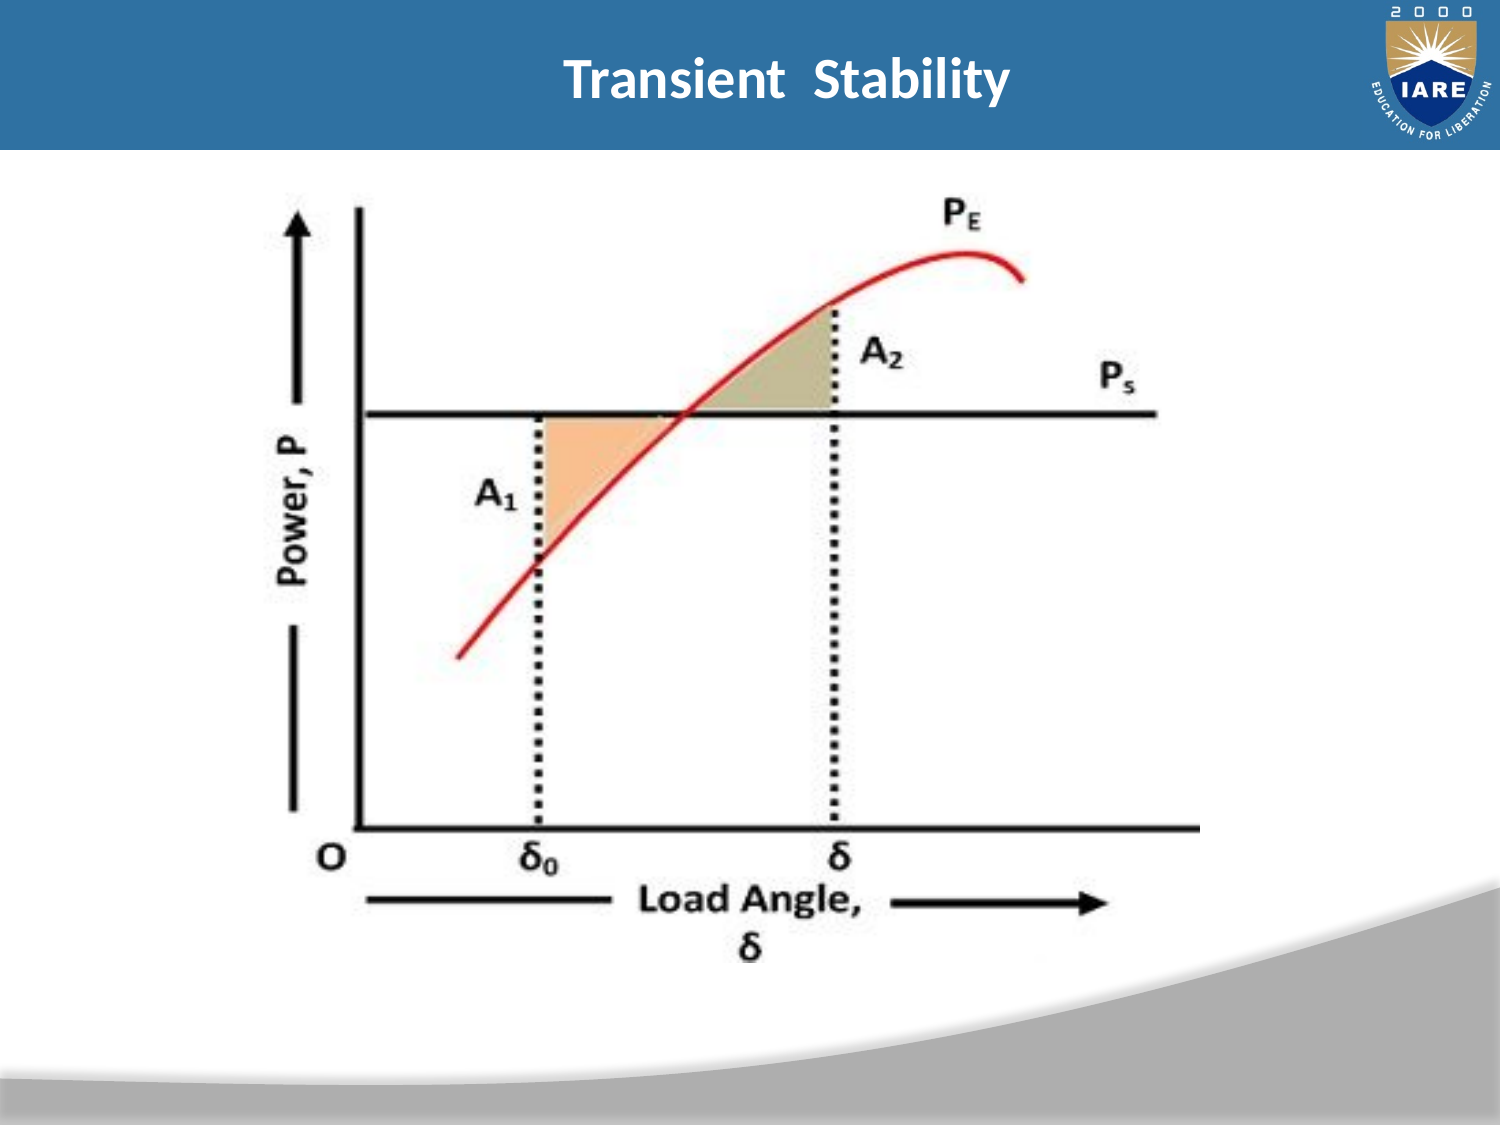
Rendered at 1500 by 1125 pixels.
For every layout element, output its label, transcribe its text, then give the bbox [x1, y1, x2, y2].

picture [1362, 0, 1500, 148]
text_box Transient Stability [0, 0, 1352, 151]
picture [262, 174, 1201, 963]
